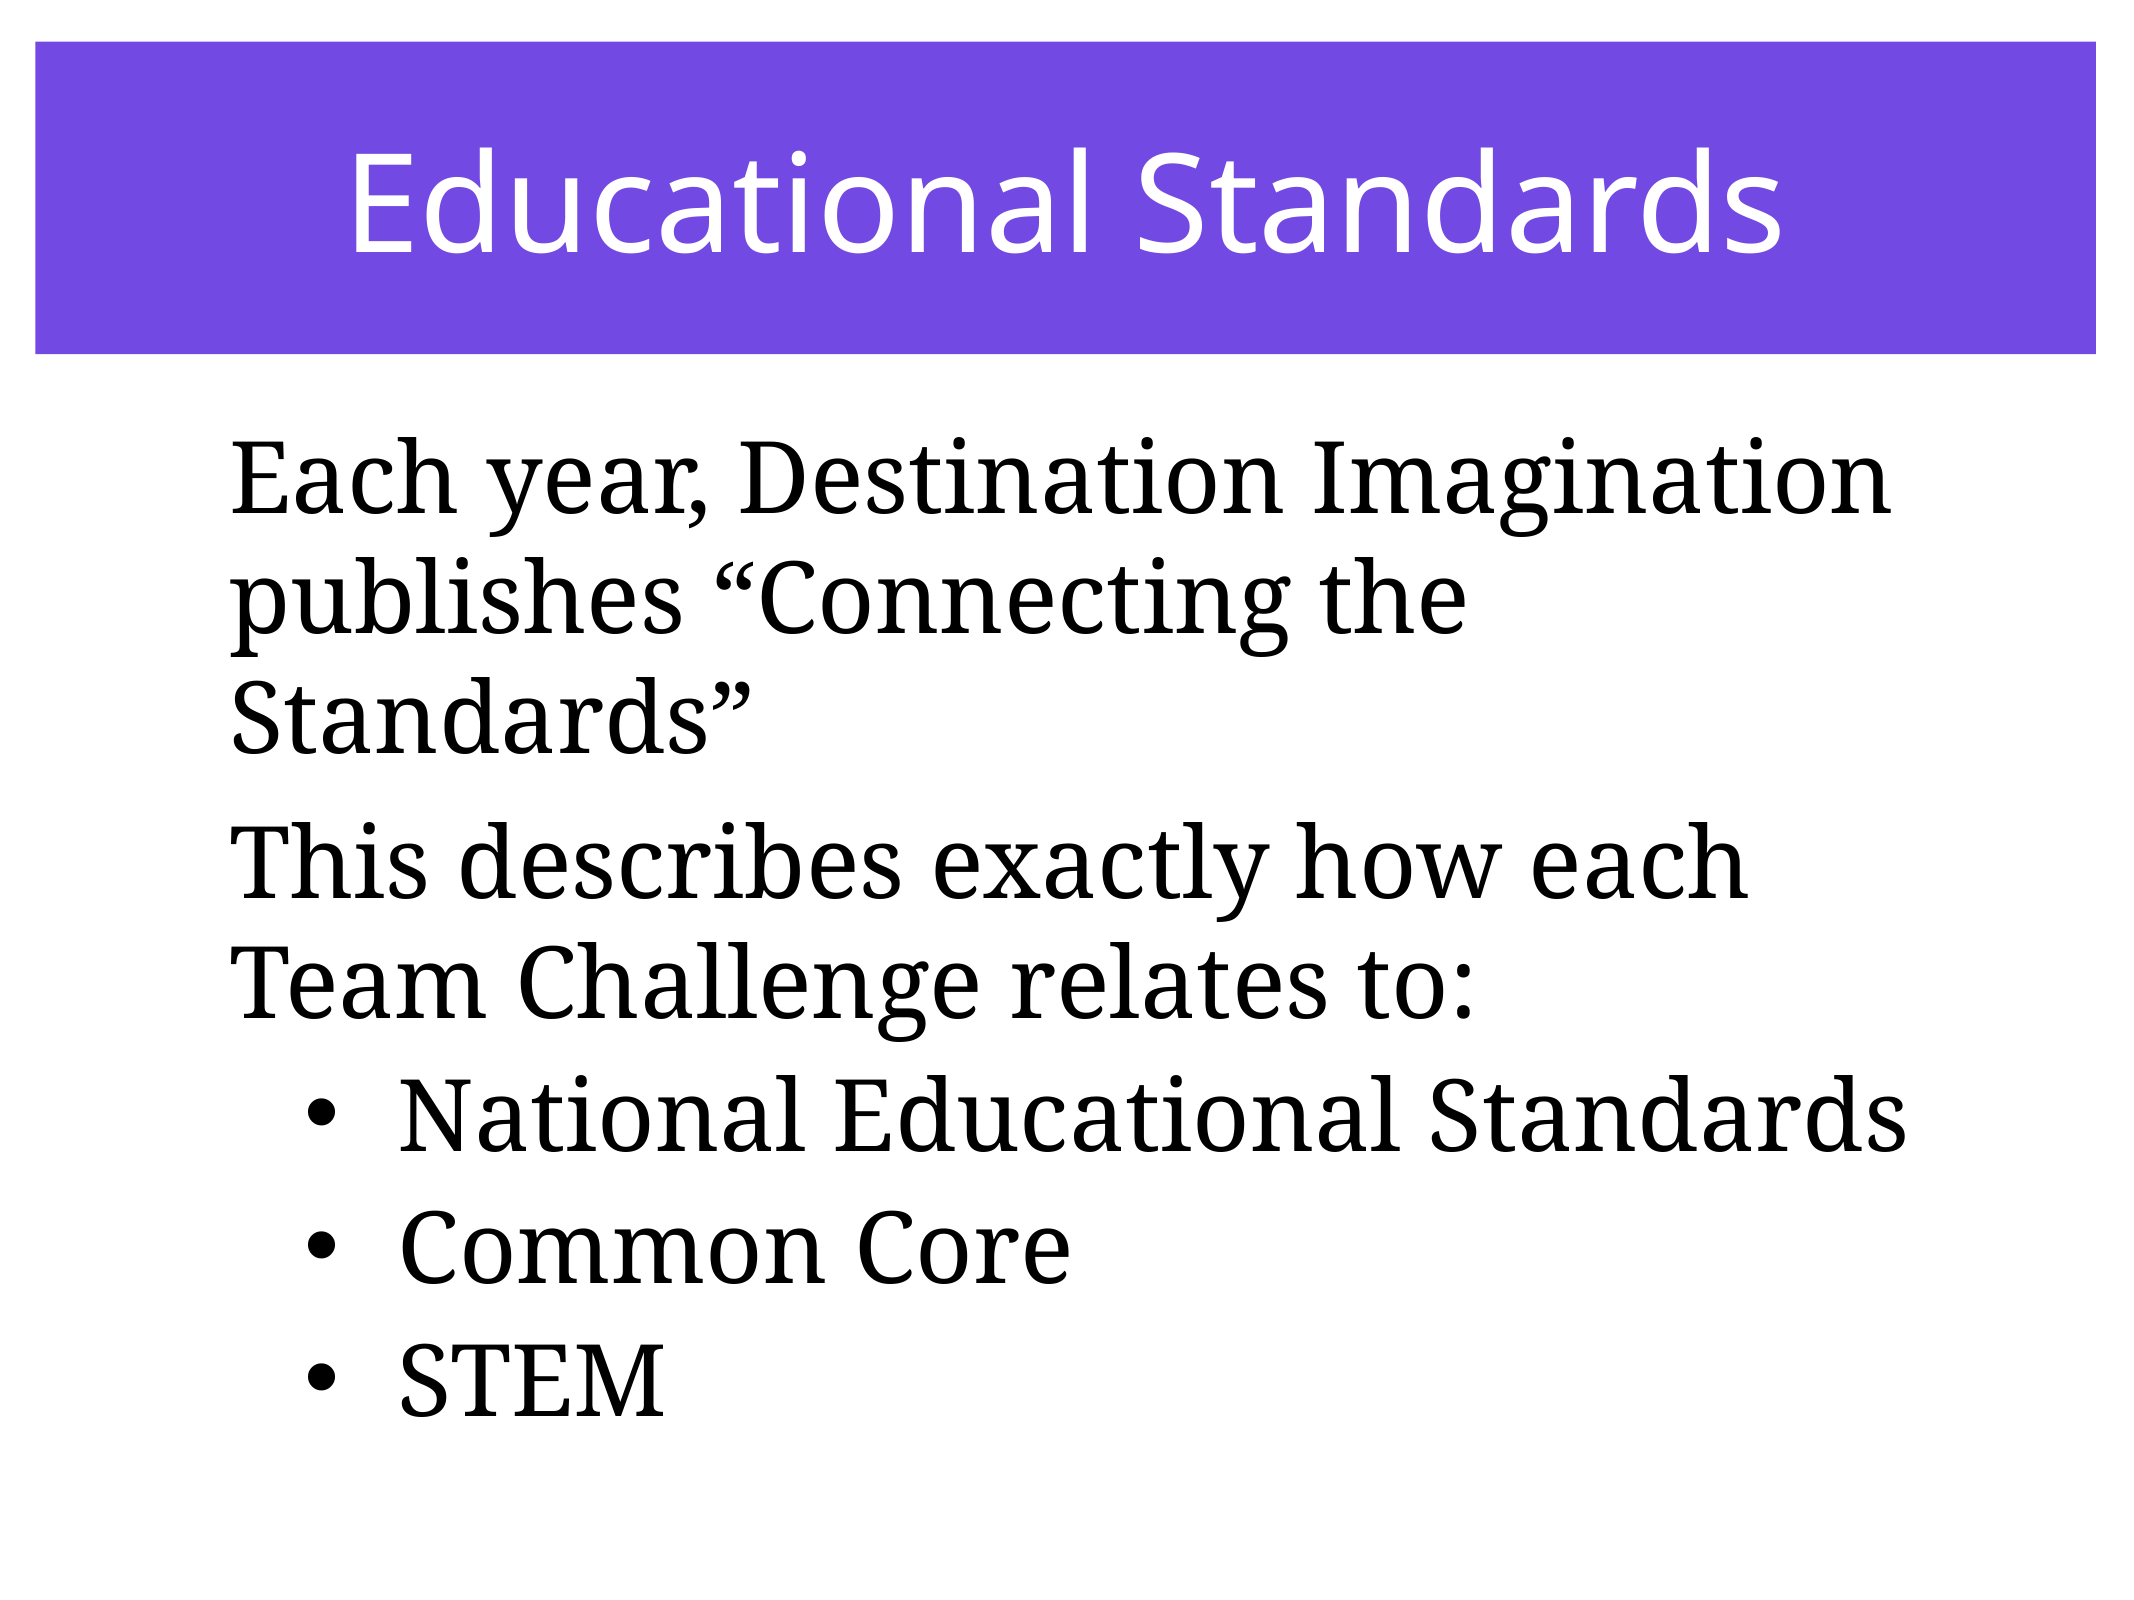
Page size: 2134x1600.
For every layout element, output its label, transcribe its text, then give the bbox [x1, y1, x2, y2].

title Educational Standards [35, 41, 2096, 355]
text_box Each year, Destination Imagination publishes “Connecting the Standards” This describes exactly how each Team Challenge relates to: National Educational Standards Common Core STEM [229, 437, 1967, 1413]
